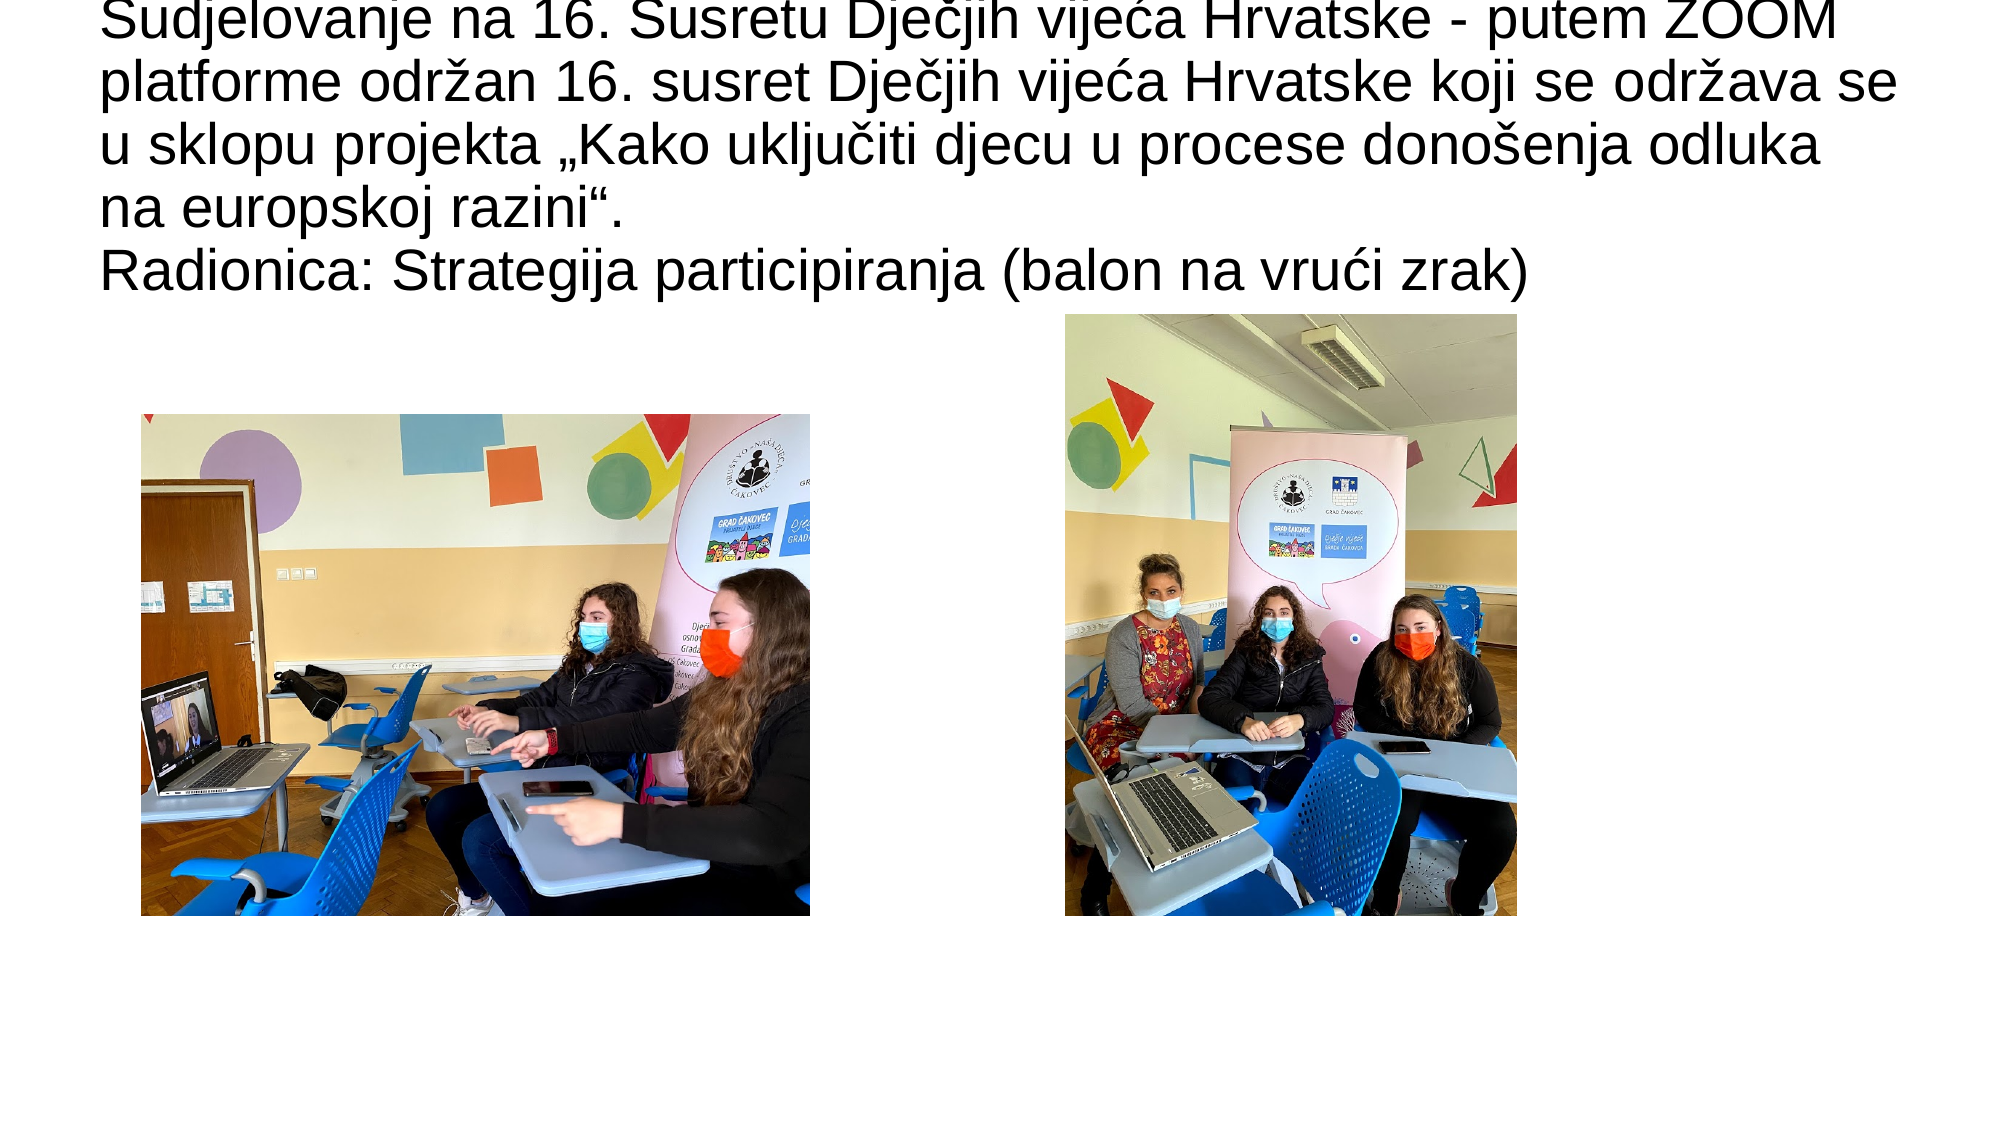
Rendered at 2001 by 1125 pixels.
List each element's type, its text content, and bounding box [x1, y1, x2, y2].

picture [140, 413, 811, 916]
title Sudjelovanje na 16. Susretu Dječjih vijeća Hrvatske - putem ZOOM platforme održan 16. susret Dječjih vijeća Hrvatske koji se održava se u sklopu projekta „Kako uključiti djecu u procese donošenja odluka na europskoj razini“. Radionica: Strategija participiranja (balon na vrući zrak) [99, 0, 1900, 353]
picture [1065, 314, 1518, 916]
